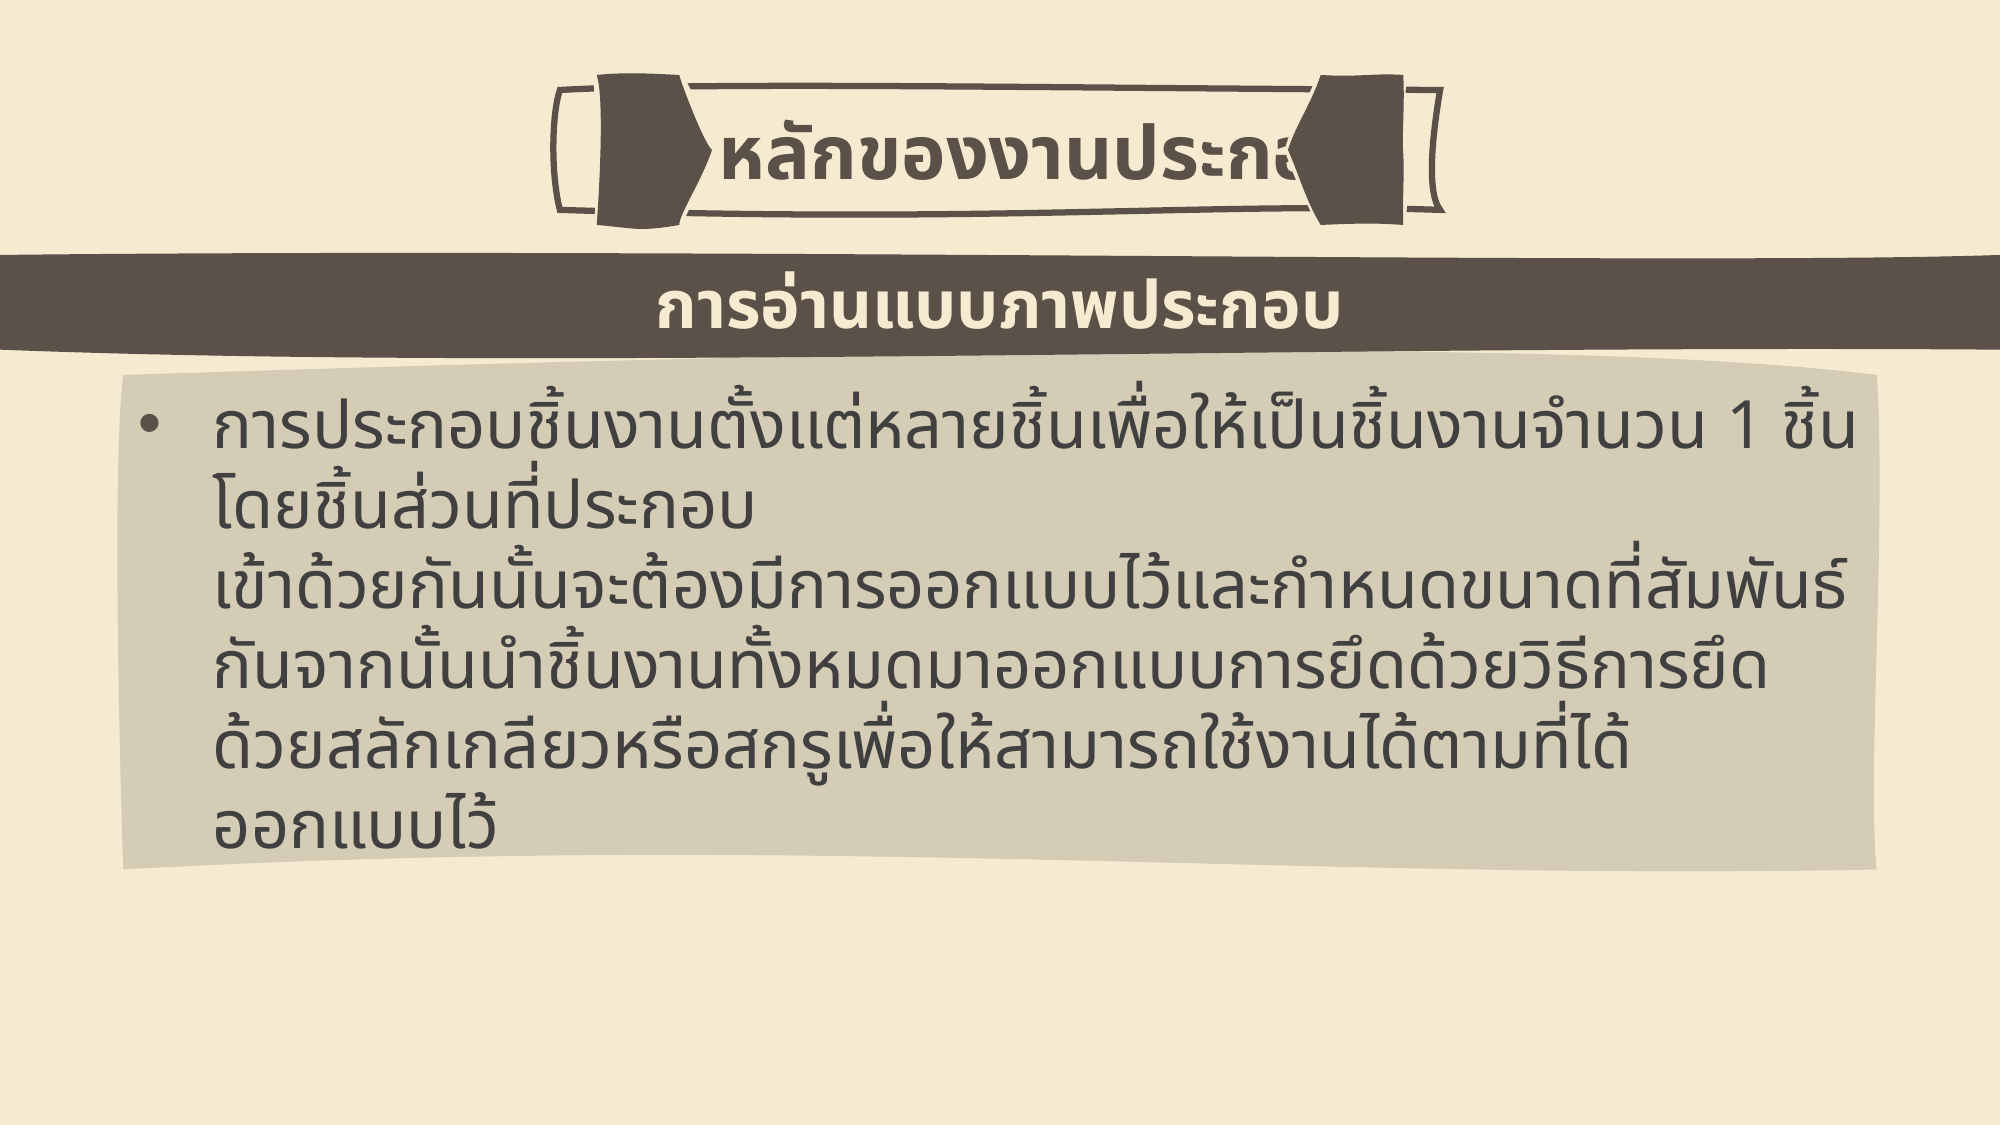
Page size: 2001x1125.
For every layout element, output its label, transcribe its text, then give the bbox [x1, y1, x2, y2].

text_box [596, 74, 1404, 225]
text_box การอ่านแบบภาพประกอบ [0, 241, 2000, 365]
text_box การประกอบชิ้นงานตั้งแต่หลายชิ้นเพื่อให้เป็นชิ้นงานจำนวน 1 ชิ้น โดยชิ้นส่วนที่ประกอบ เข้าด้วยกันนั้นจะต้องมีการออกแบบไว้และกำหนดขนาดที่สัมพันธ์กันจากนั้นนำชิ้นงานทั้งหมดมาออกแบบการยึดด้วยวิธีการยึดด้วยสลักเกลียวหรือสกรูเพื่อให้สามารถใช้งานได้ตามที่ได้ออกแบบไว้ [117, 351, 1880, 872]
